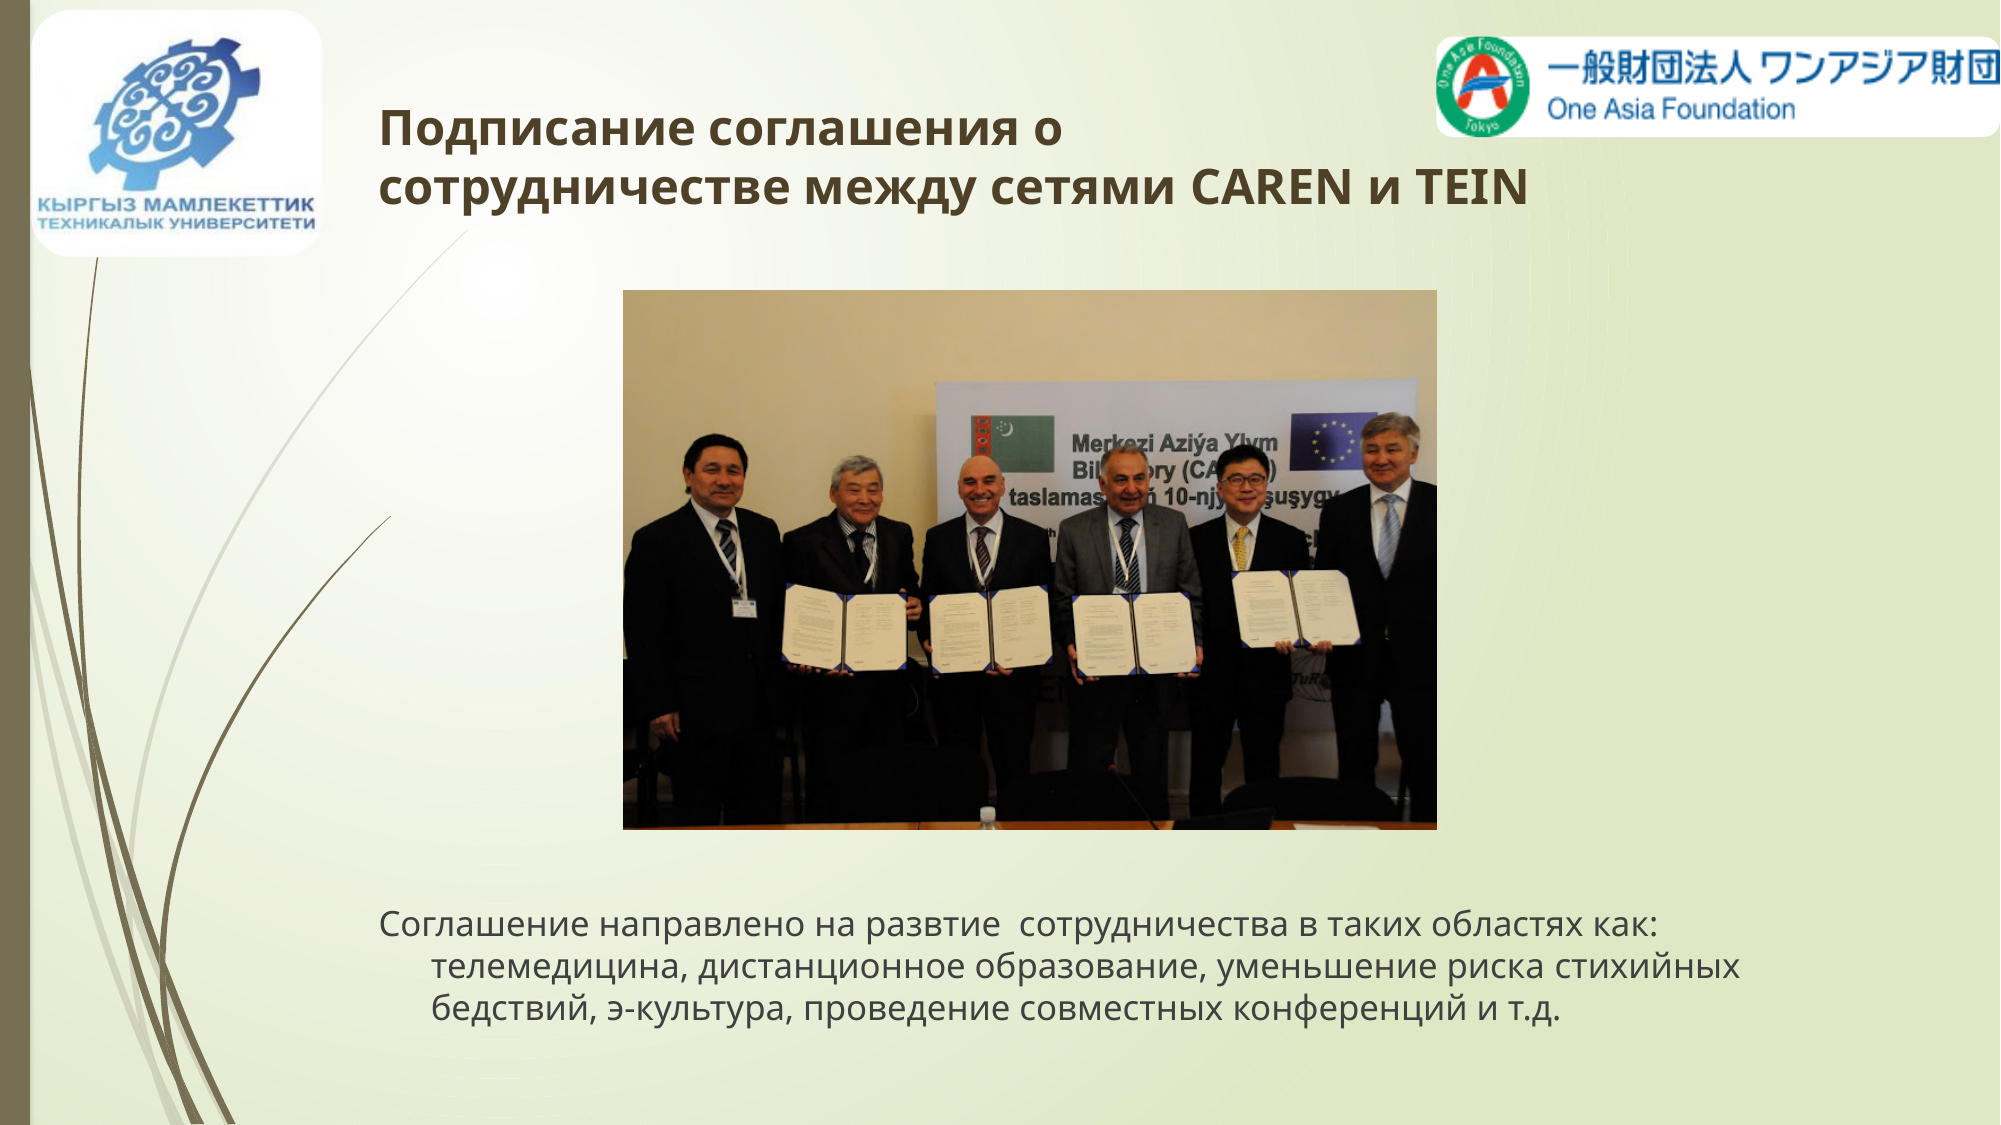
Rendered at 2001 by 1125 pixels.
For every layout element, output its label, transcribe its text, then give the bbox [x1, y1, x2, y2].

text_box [30, 9, 2000, 258]
list Соглашение направлено на развтие сотрудничества в таких областях как: телемедицина, дистанционное образование, уменьшение риска стихийных бедствий, э-культура, проведение совместных конференций и т.д. [363, 894, 1772, 1074]
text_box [623, 290, 1437, 830]
title Подписание соглашения о сотрудничестве между сетями CAREN и TEIN [363, 269, 1607, 274]
